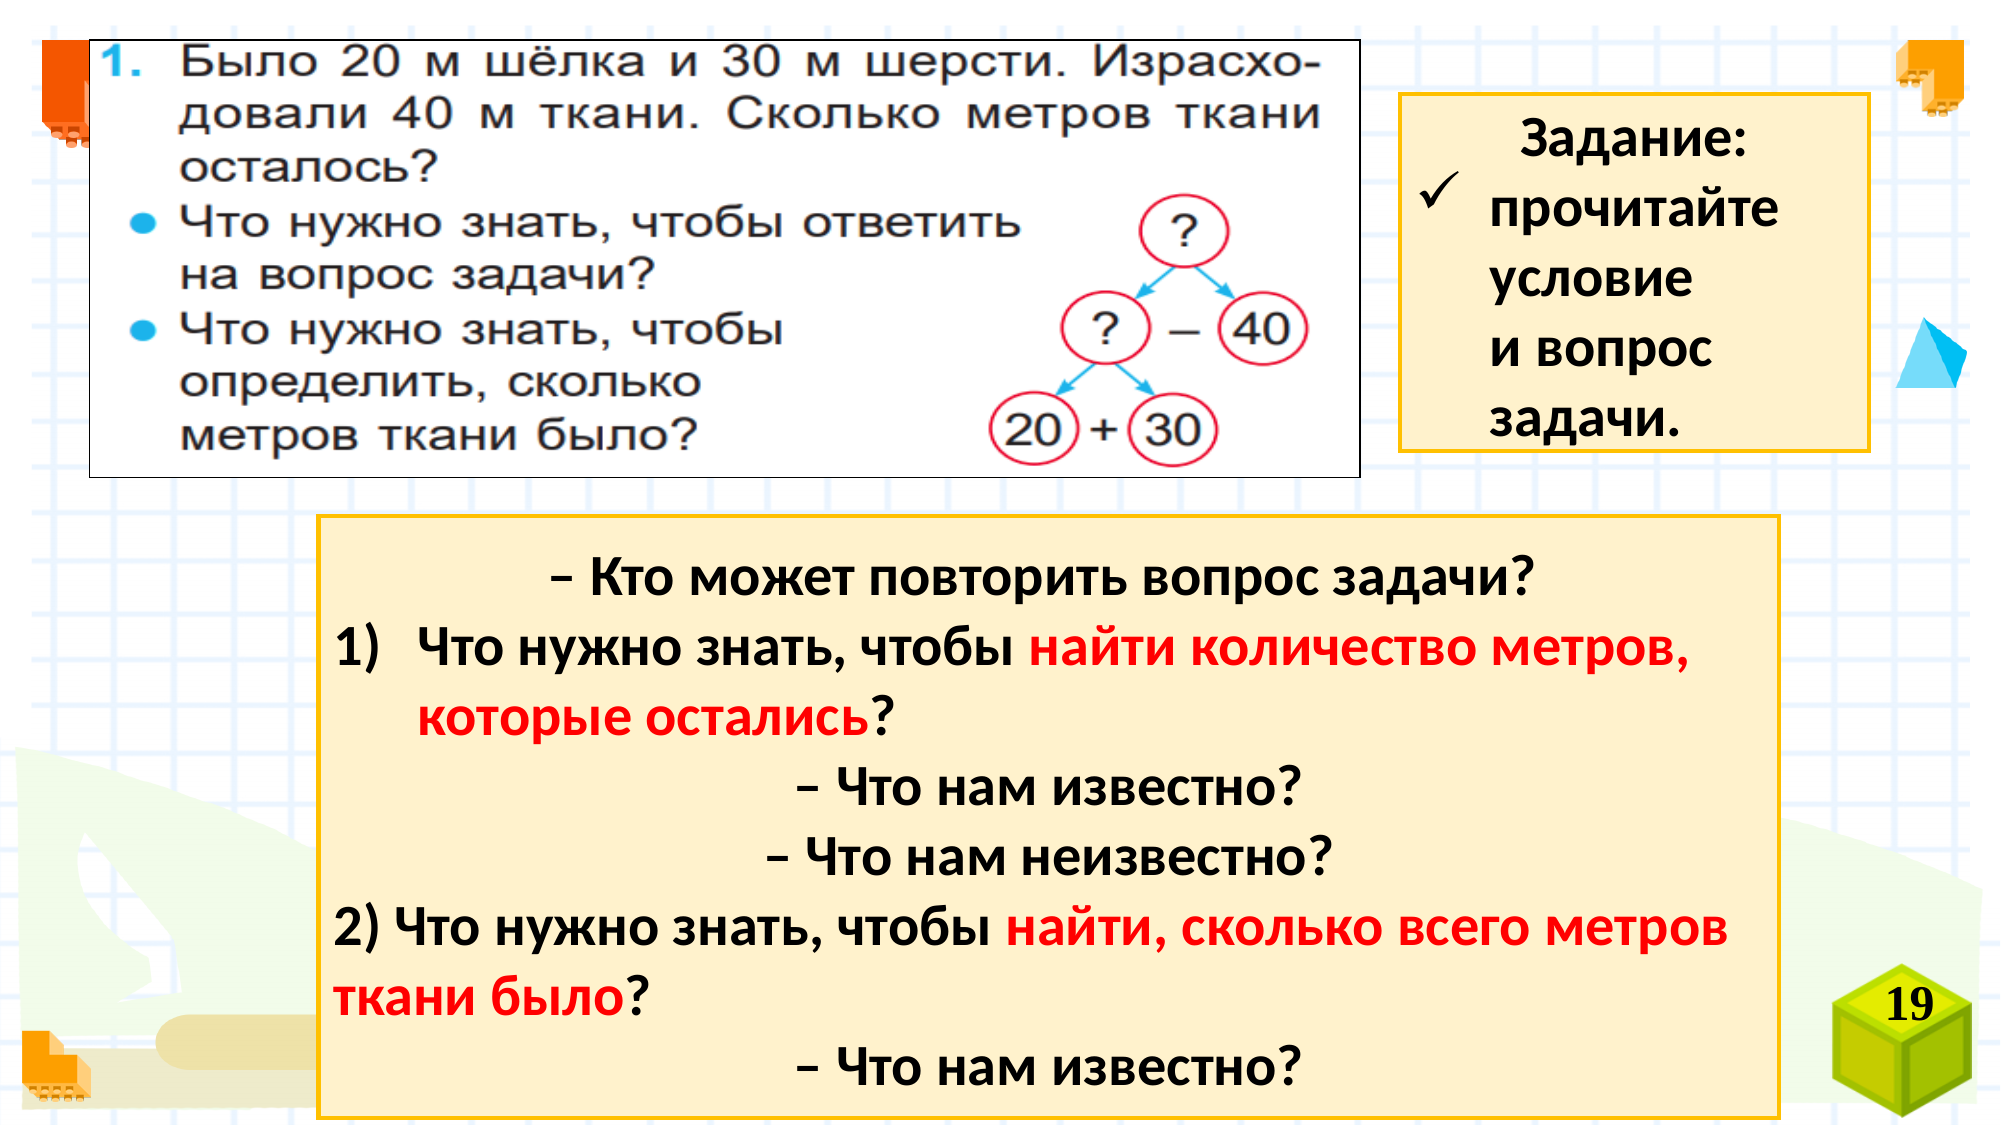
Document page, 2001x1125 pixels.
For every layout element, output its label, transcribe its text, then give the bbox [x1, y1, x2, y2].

picture [0, 0, 2001, 1125]
text_box – Кто может повторить вопрос задачи? Что нужно знать, чтобы найти количество метров, которые остались? – Что нам известно? – Что нам неизвестно? 2) Что нужно знать, чтобы найти, сколько всего метров ткани было? – Что нам известно? [318, 516, 1780, 1118]
text_box Задание: прочитайте условие и вопрос задачи. [1399, 94, 1870, 452]
